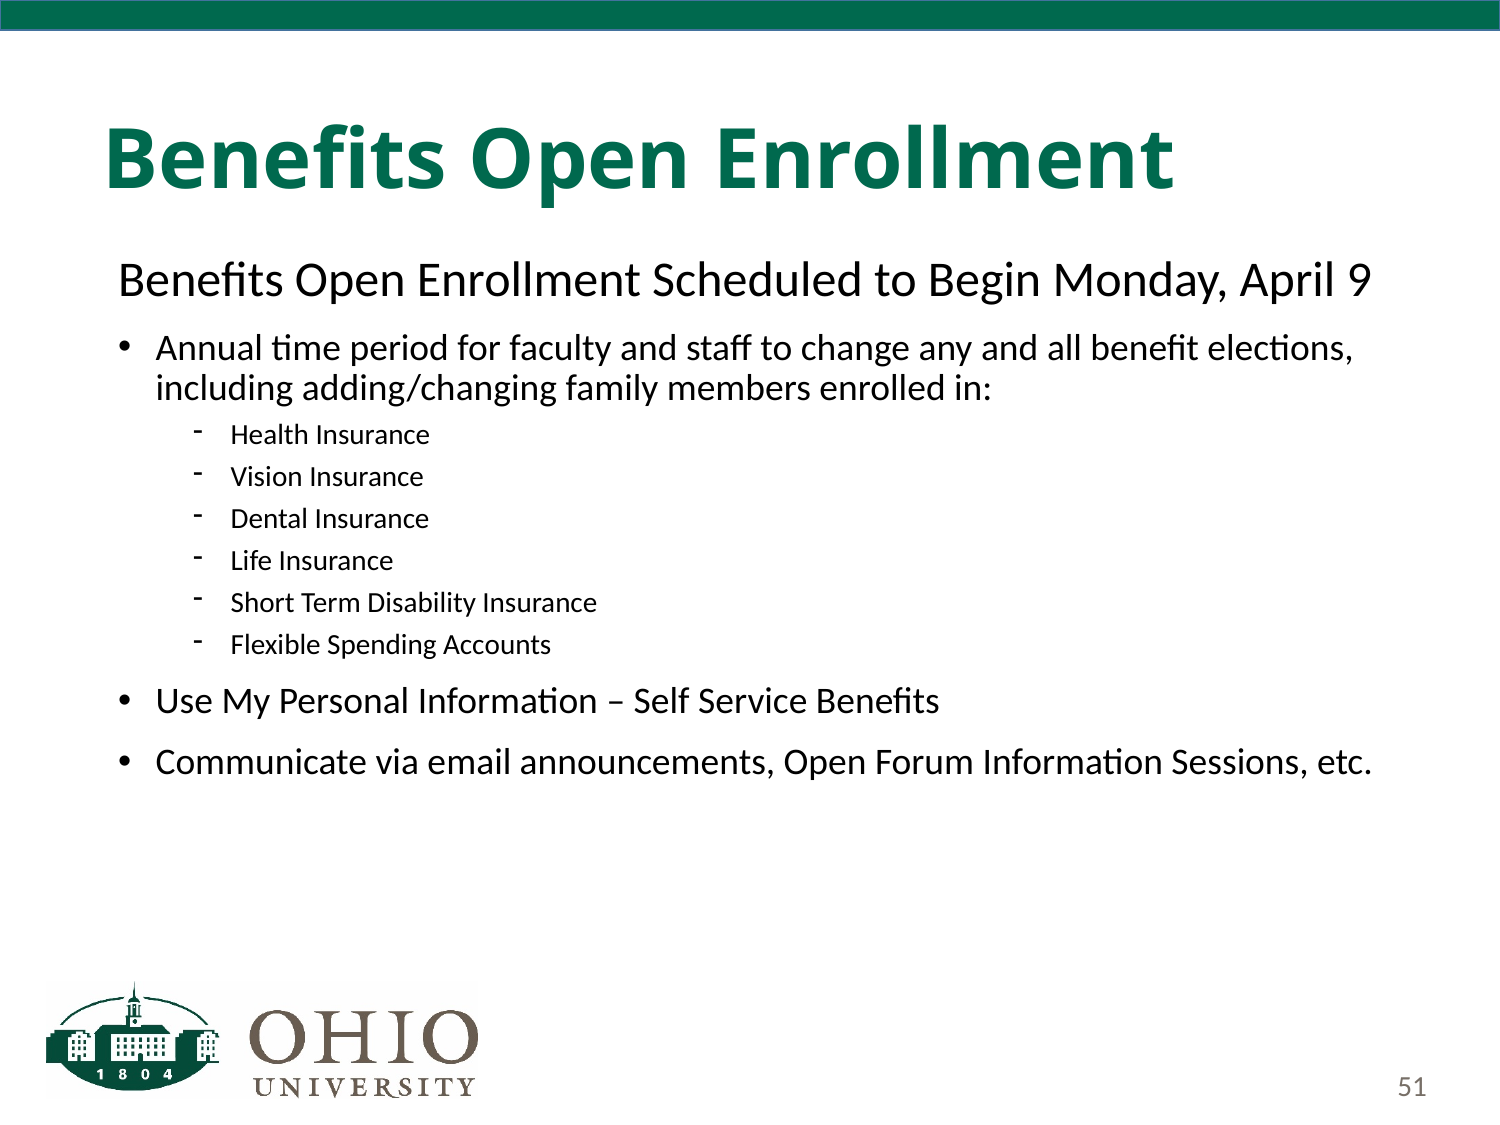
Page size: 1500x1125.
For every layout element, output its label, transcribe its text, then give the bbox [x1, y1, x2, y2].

list Benefits Open Enrollment Scheduled to Begin Monday, April 9 Annual time period for faculty and staff to change any and all benefit elections, including adding/changing family members enrolled in: Health Insurance Vision Insurance Dental Insurance Life Insurance Short Term Disability Insurance Flexible Spending Accounts Use My Personal Information – Self Service Benefits Communicate via email announcements, Open Forum Information Sessions, etc. [103, 245, 1397, 960]
picture [46, 981, 478, 1099]
title Benefits Open Enrollment [87, 52, 1382, 271]
